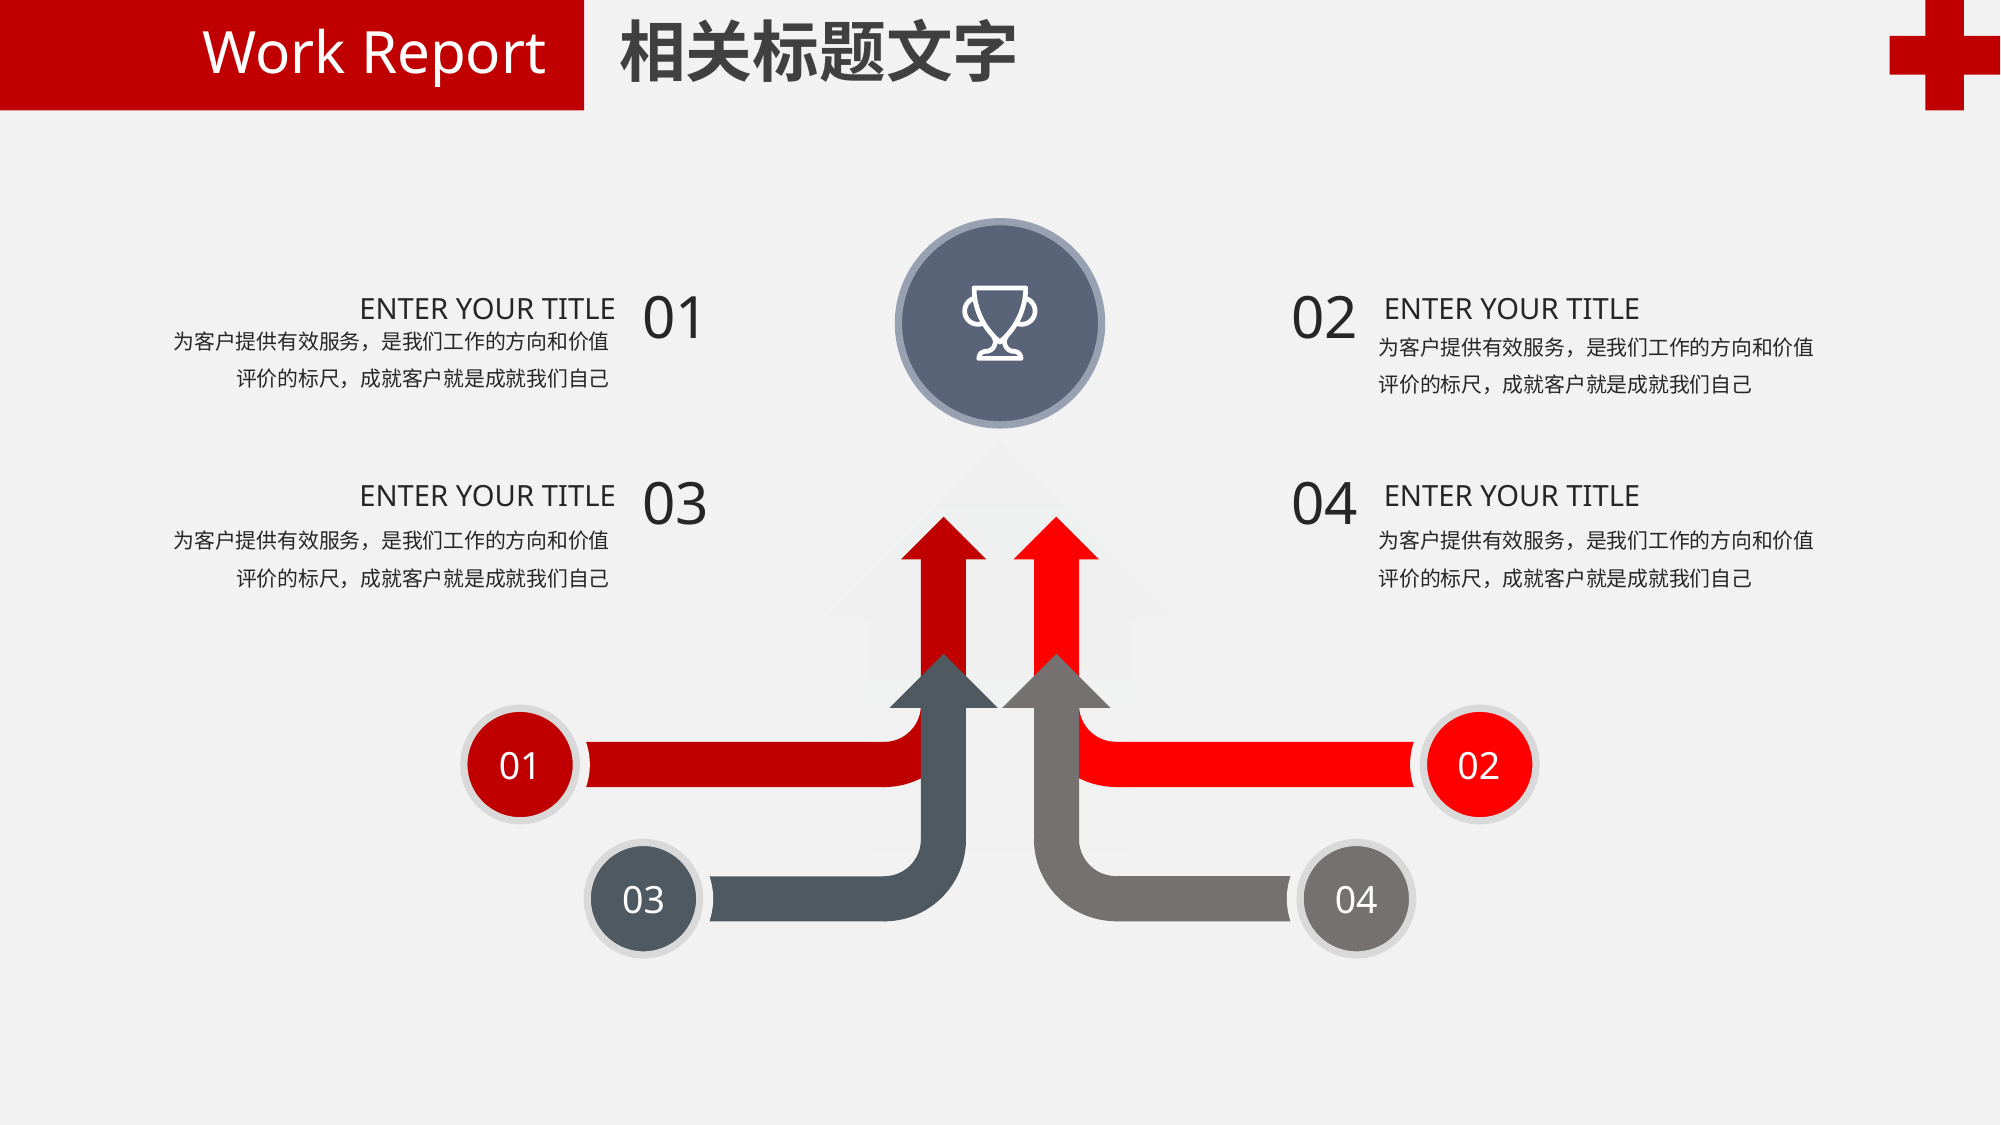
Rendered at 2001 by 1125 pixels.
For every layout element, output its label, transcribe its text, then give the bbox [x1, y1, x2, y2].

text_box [1410, 694, 1550, 835]
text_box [1018, 669, 1379, 922]
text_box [139, 265, 724, 394]
text_box 相关标题文字 [604, 11, 1286, 98]
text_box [1276, 452, 1854, 594]
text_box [1286, 829, 1427, 969]
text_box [1026, 529, 1497, 788]
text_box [450, 694, 590, 835]
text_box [874, 197, 1126, 449]
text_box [1276, 265, 1854, 400]
text_box [912, 449, 1088, 903]
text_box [503, 529, 974, 788]
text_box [621, 669, 982, 922]
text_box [139, 452, 724, 594]
text_box Work Report [187, 15, 561, 94]
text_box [573, 829, 714, 969]
